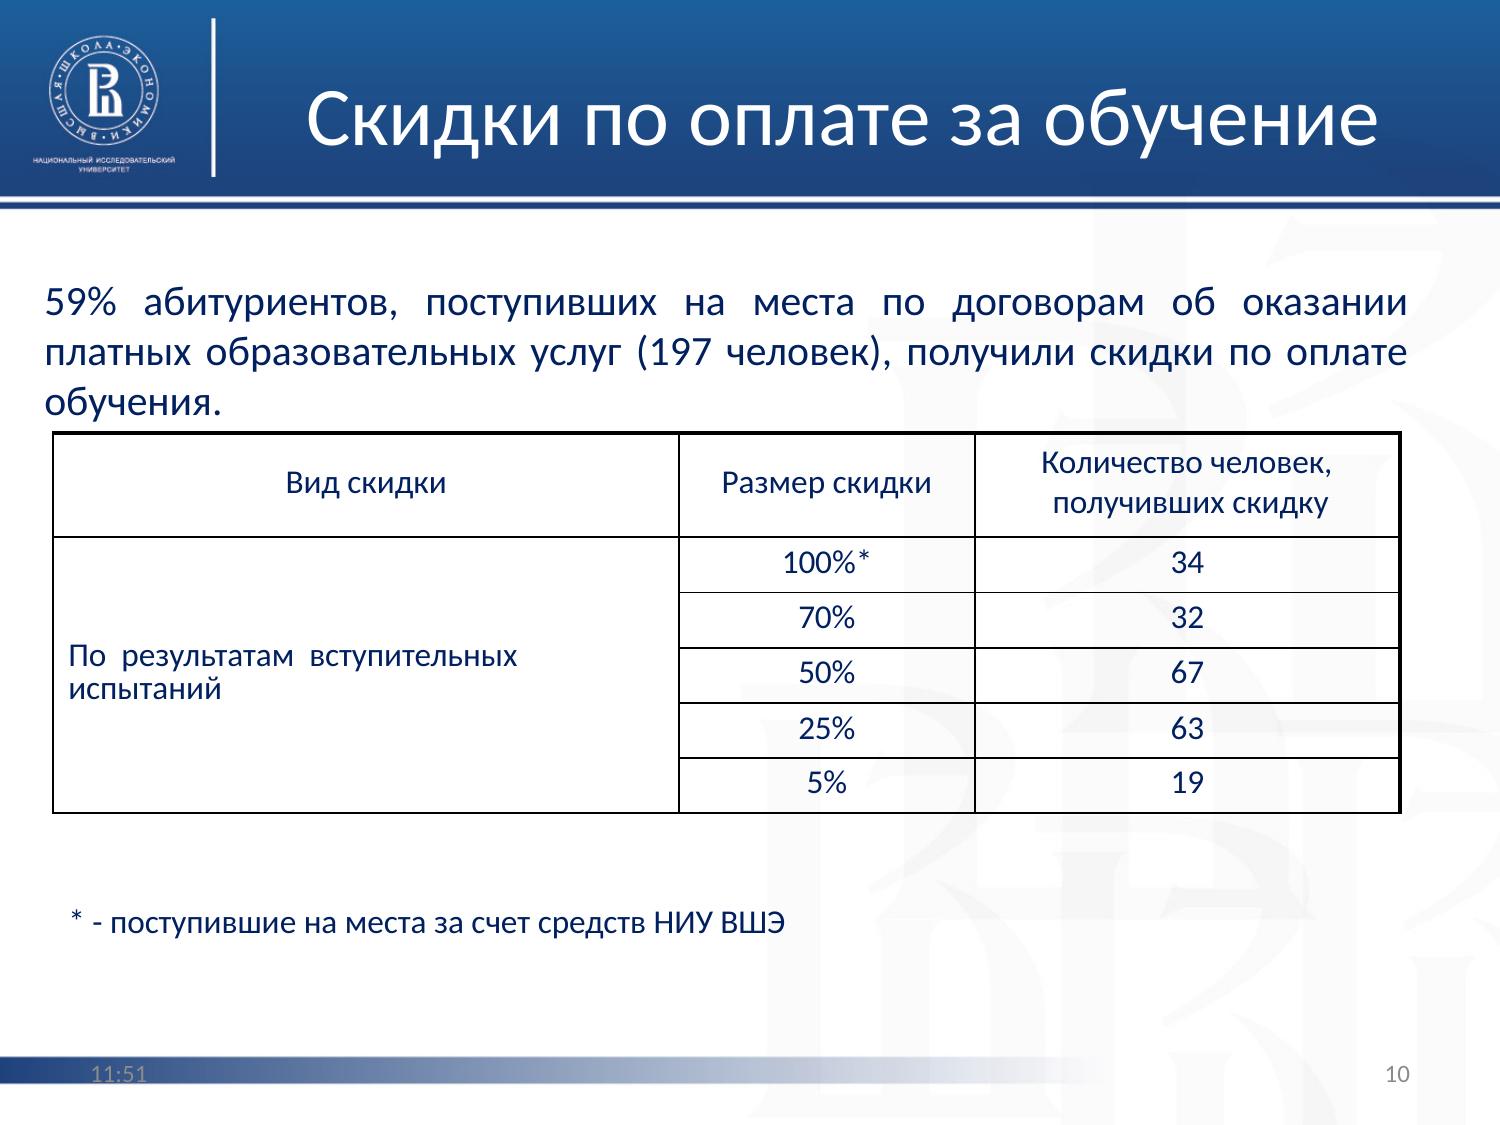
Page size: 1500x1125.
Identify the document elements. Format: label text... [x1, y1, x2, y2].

table_header Размер скидки [680, 435, 974, 536]
table_cell 100%* [680, 538, 974, 592]
table_cell 25% [680, 704, 974, 757]
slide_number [75, 1042, 425, 1103]
picture [0, 0, 1500, 1125]
table_cell 67 [976, 649, 1398, 702]
table_header Количество человек, получивших скидку [976, 435, 1398, 536]
list 59% абитуриентов, поступивших на места по договорам об оказании платных образовательных услуг (197 человек), получили скидки по оплате обучения. [29, 207, 1424, 362]
table_header Вид скидки [54, 435, 678, 536]
table_cell 5% [680, 759, 974, 812]
table_cell 34 [976, 538, 1398, 592]
title Скидки по оплате за обучение [251, 30, 1436, 195]
table_cell 32 [976, 593, 1398, 647]
table_cell 63 [976, 704, 1398, 757]
table_cell 19 [976, 759, 1398, 812]
table_cell 50% [680, 649, 974, 702]
slide_number 10 [1074, 1042, 1425, 1103]
table_cell По результатам вступительных испытаний [54, 538, 678, 812]
table_cell 70% [680, 593, 974, 647]
text_box * - поступившие на места за счет средств НИУ ВШЭ [53, 892, 1436, 948]
